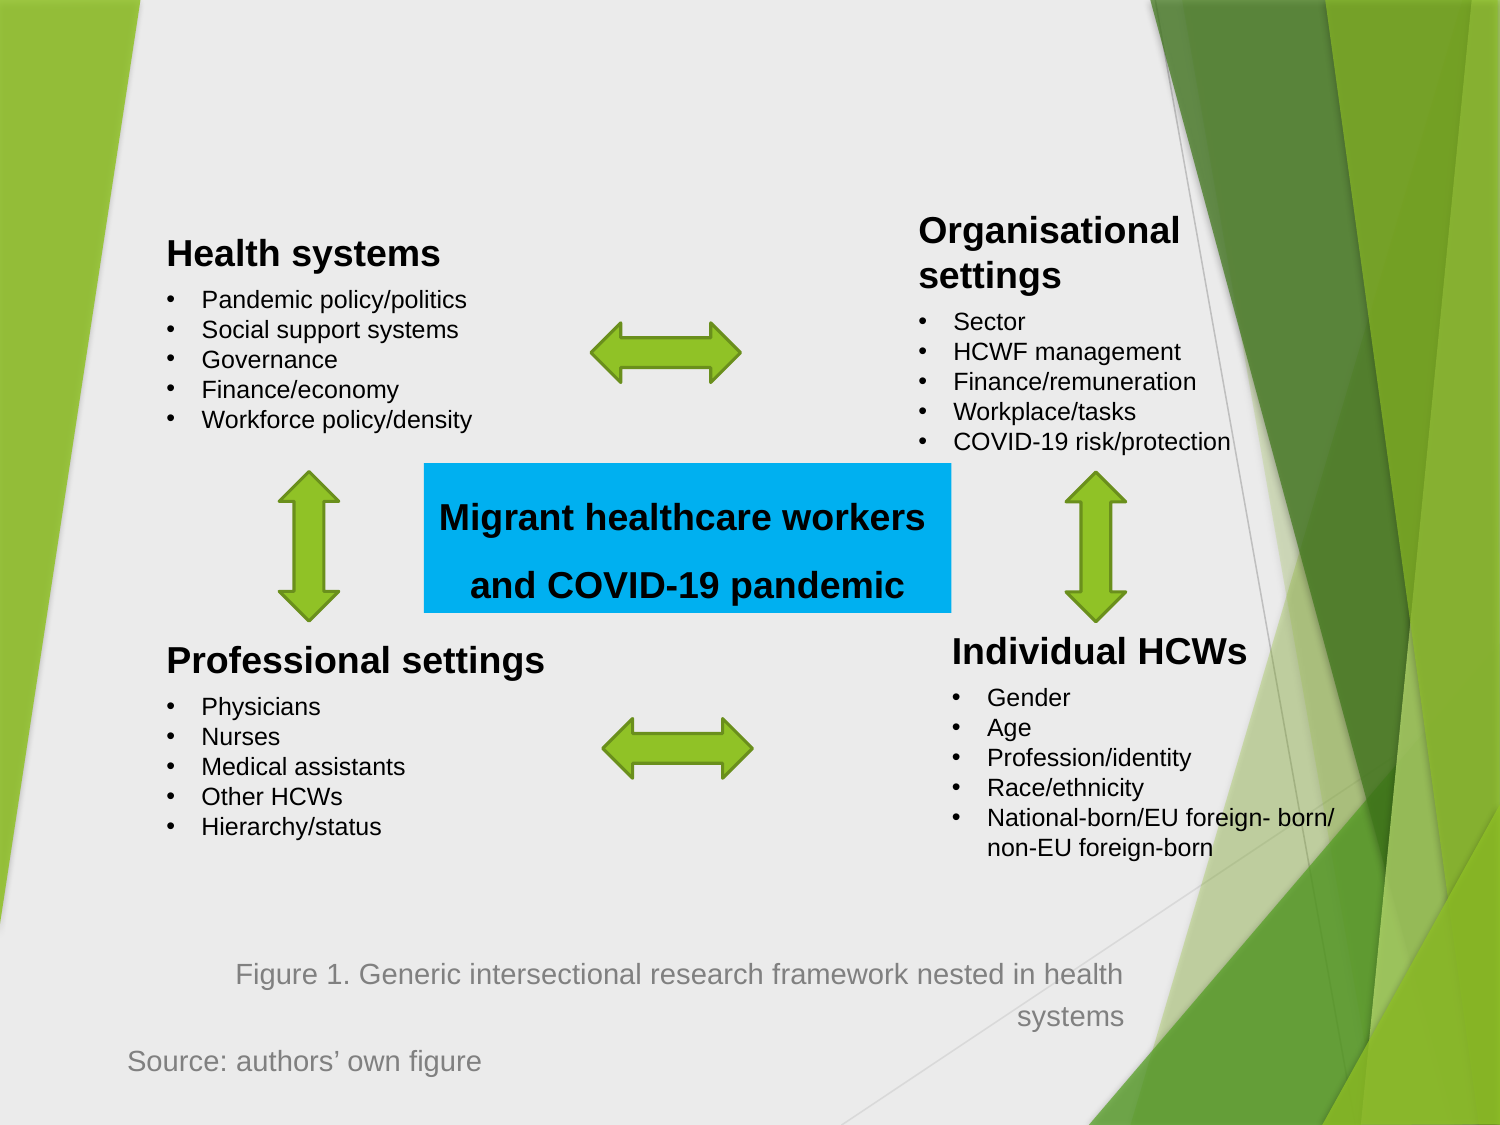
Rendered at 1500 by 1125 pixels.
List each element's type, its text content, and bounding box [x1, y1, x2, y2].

text_box [277, 470, 341, 623]
text_box [601, 717, 754, 780]
text_box Individual HCWs Gender Age Profession/identity Race/ethnicity National-born/EU foreign- born/ non-EU foreign-born [937, 619, 1367, 869]
text_box [1064, 470, 1128, 623]
text_box Professional settings Physicians Nurses Medical assistants Other HCWs Hierarchy/status [151, 628, 568, 848]
text_box Health systems Pandemic policy/politics Social support systems Governance Finance/economy Workforce policy/density [151, 221, 584, 441]
subtitle Figure 1. Generic intersectional research framework nested in health systems Source: authors’ own figure [112, 941, 1140, 1083]
text_box [589, 321, 742, 384]
text_box Organisational settings Sector HCWF management Finance/remuneration Workplace/tasks COVID-19 risk/protection [903, 199, 1308, 463]
text_box Migrant healthcare workers and COVID-19 pandemic [423, 463, 952, 613]
